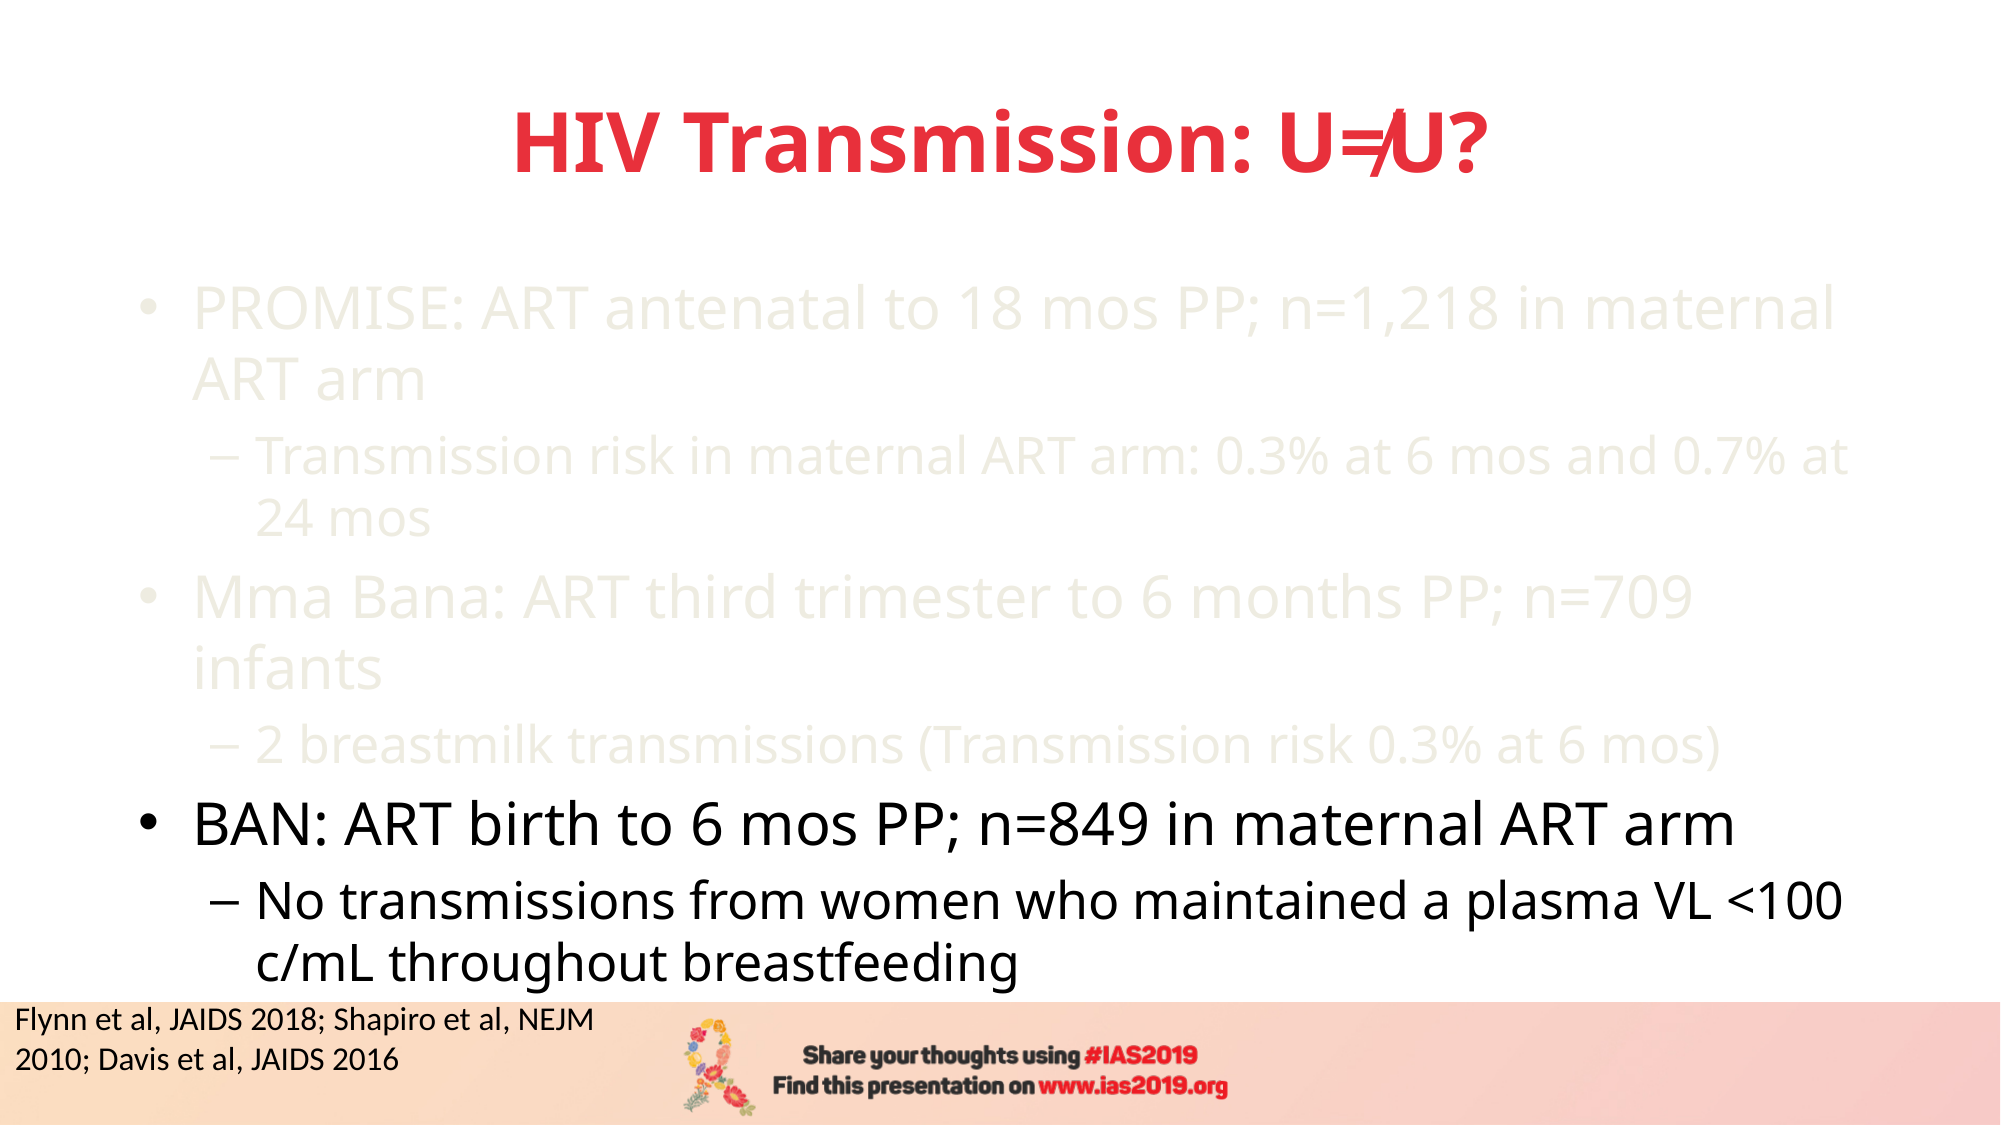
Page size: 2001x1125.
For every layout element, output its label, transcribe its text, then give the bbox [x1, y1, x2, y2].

title HIV Transmission: U≠U? [123, 45, 1877, 233]
picture [0, 1002, 2001, 1125]
text_box Flynn et al, JAIDS 2018; Shapiro et al, NEJM 2010; Davis et al, JAIDS 2016 [0, 989, 667, 1085]
list PROMISE: ART antenatal to 18 mos PP; n=1,218 in maternal ART arm Transmission risk in maternal ART arm: 0.3% at 6 mos and 0.7% at 24 mos Mma Bana: ART third trimester to 6 months PP; n=709 infants 2 breastmilk transmissions (Transmission risk 0.3% at 6 mos) BAN: ART birth to 6 mos PP; n=849 in maternal ART arm No transmissions from women who maintained a plasma VL <100 c/mL throughout breastfeeding [123, 262, 1877, 1005]
